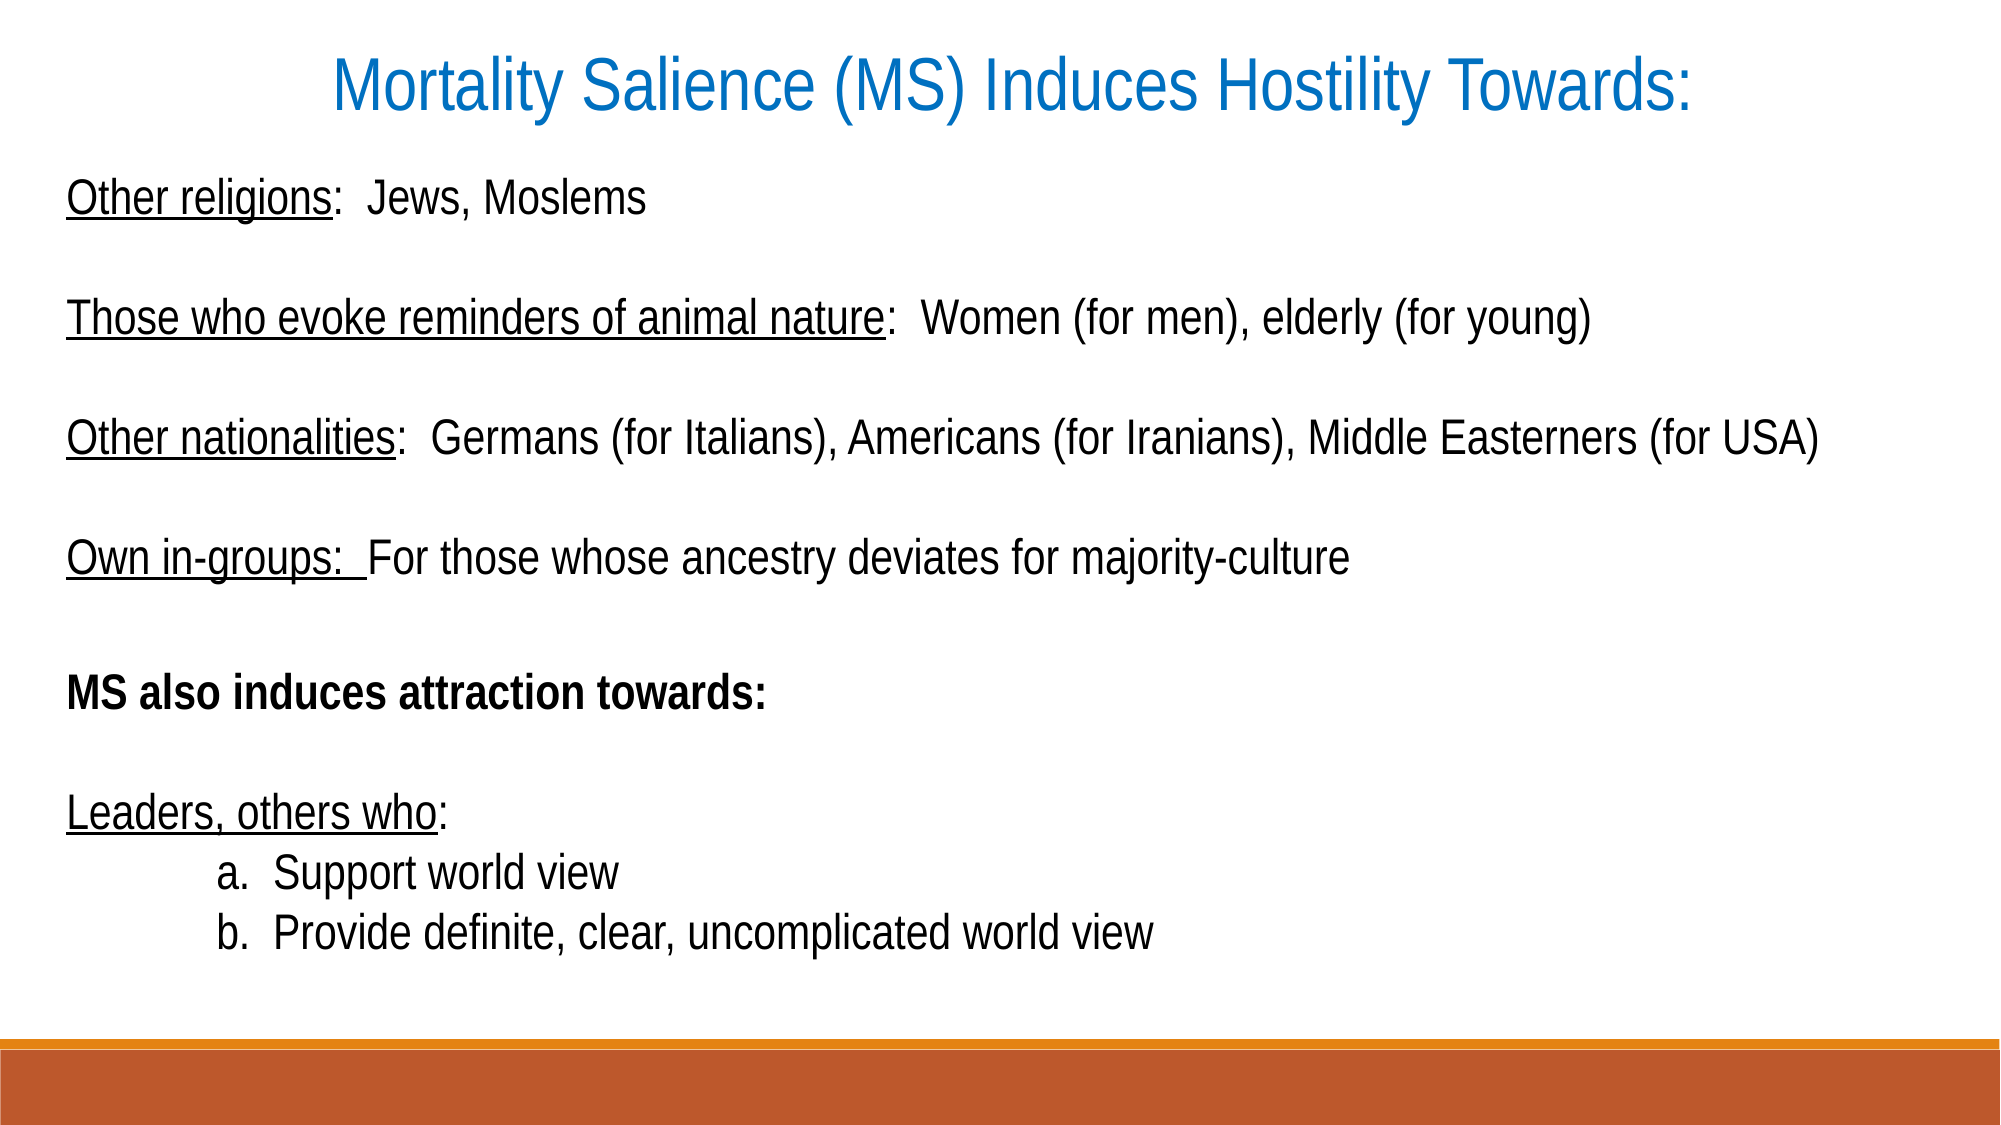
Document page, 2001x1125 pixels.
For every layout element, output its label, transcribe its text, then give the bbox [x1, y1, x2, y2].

text_box Other religions: Jews, Moslems Those who evoke reminders of animal nature: Women (for men), elderly (for young) Other nationalities: Germans (for Italians), Americans (for Iranians), Middle Easterners (for USA) Own in-groups: For those whose ancestry deviates for majority-culture MS also induces attraction towards: Leaders, others who: a. Support world view b. Provide definite, clear, uncomplicated world view [51, 157, 1888, 967]
text_box Mortality Salience (MS) Induces Hostility Towards: [51, 28, 1976, 134]
